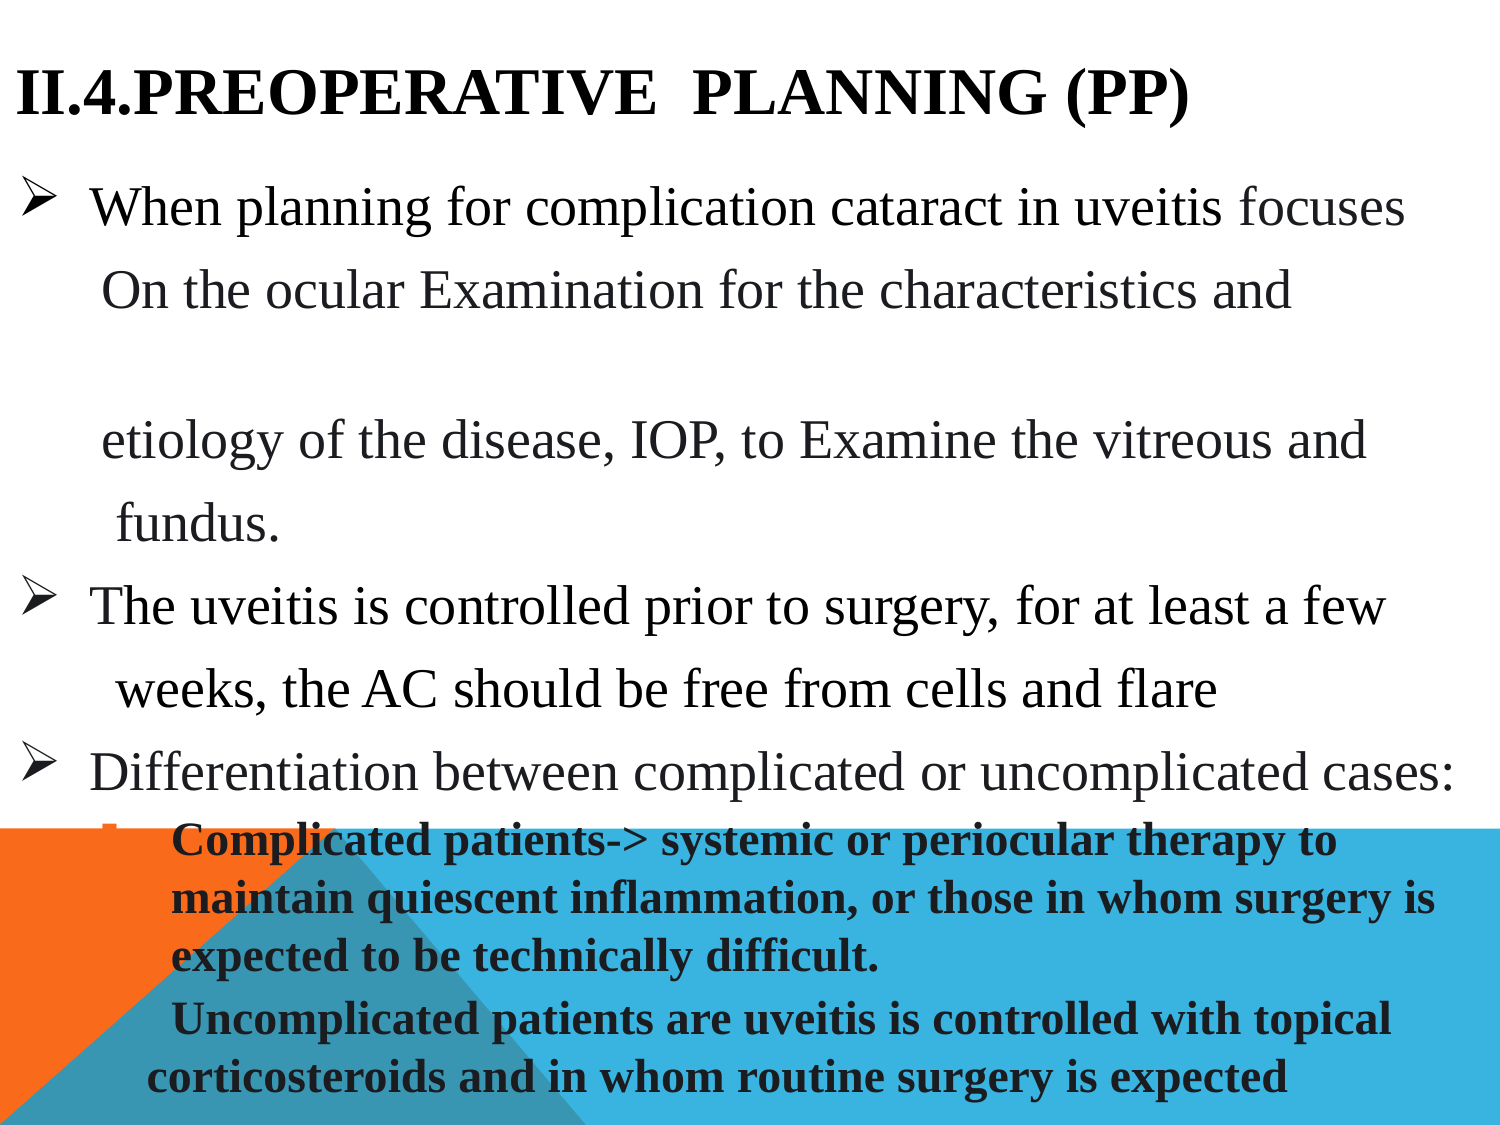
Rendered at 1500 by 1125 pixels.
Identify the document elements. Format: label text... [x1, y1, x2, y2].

title II.4.Preoperative Planning (PP) [0, 24, 1500, 150]
list When planning for complication cataract in uveitis focuses On the ocular Examination for the characteristics and etiology of the disease, IOP, to Examine the vitreous and fundus. The uveitis is controlled prior to surgery, for at least a few weeks, the AC should be free from cells and flare Differentiation between complicated or uncomplicated cases: Complicated patients-> systemic or periocular therapy to maintain quiescent inflammation, or those in whom surgery is expected to be technically difficult. Uncomplicated patients are uveitis is controlled with topical corticosteroids and in whom routine surgery is expected [2, 162, 1500, 1125]
